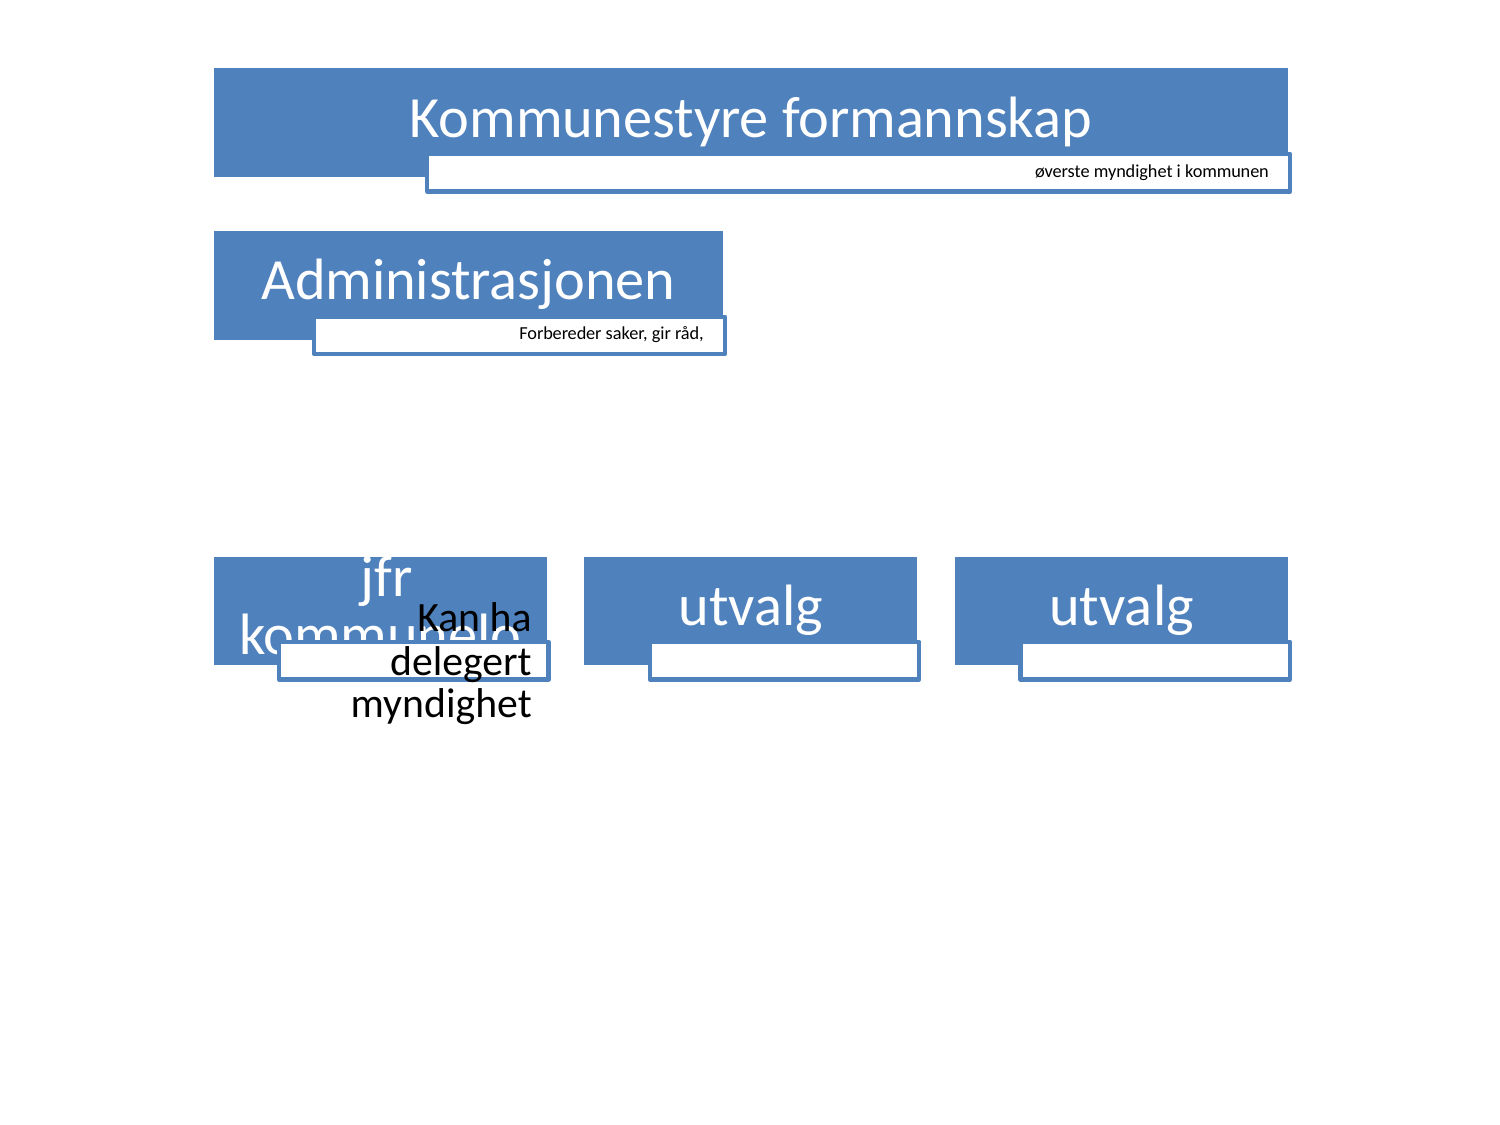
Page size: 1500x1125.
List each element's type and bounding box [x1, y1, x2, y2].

list [76, 66, 1426, 1006]
